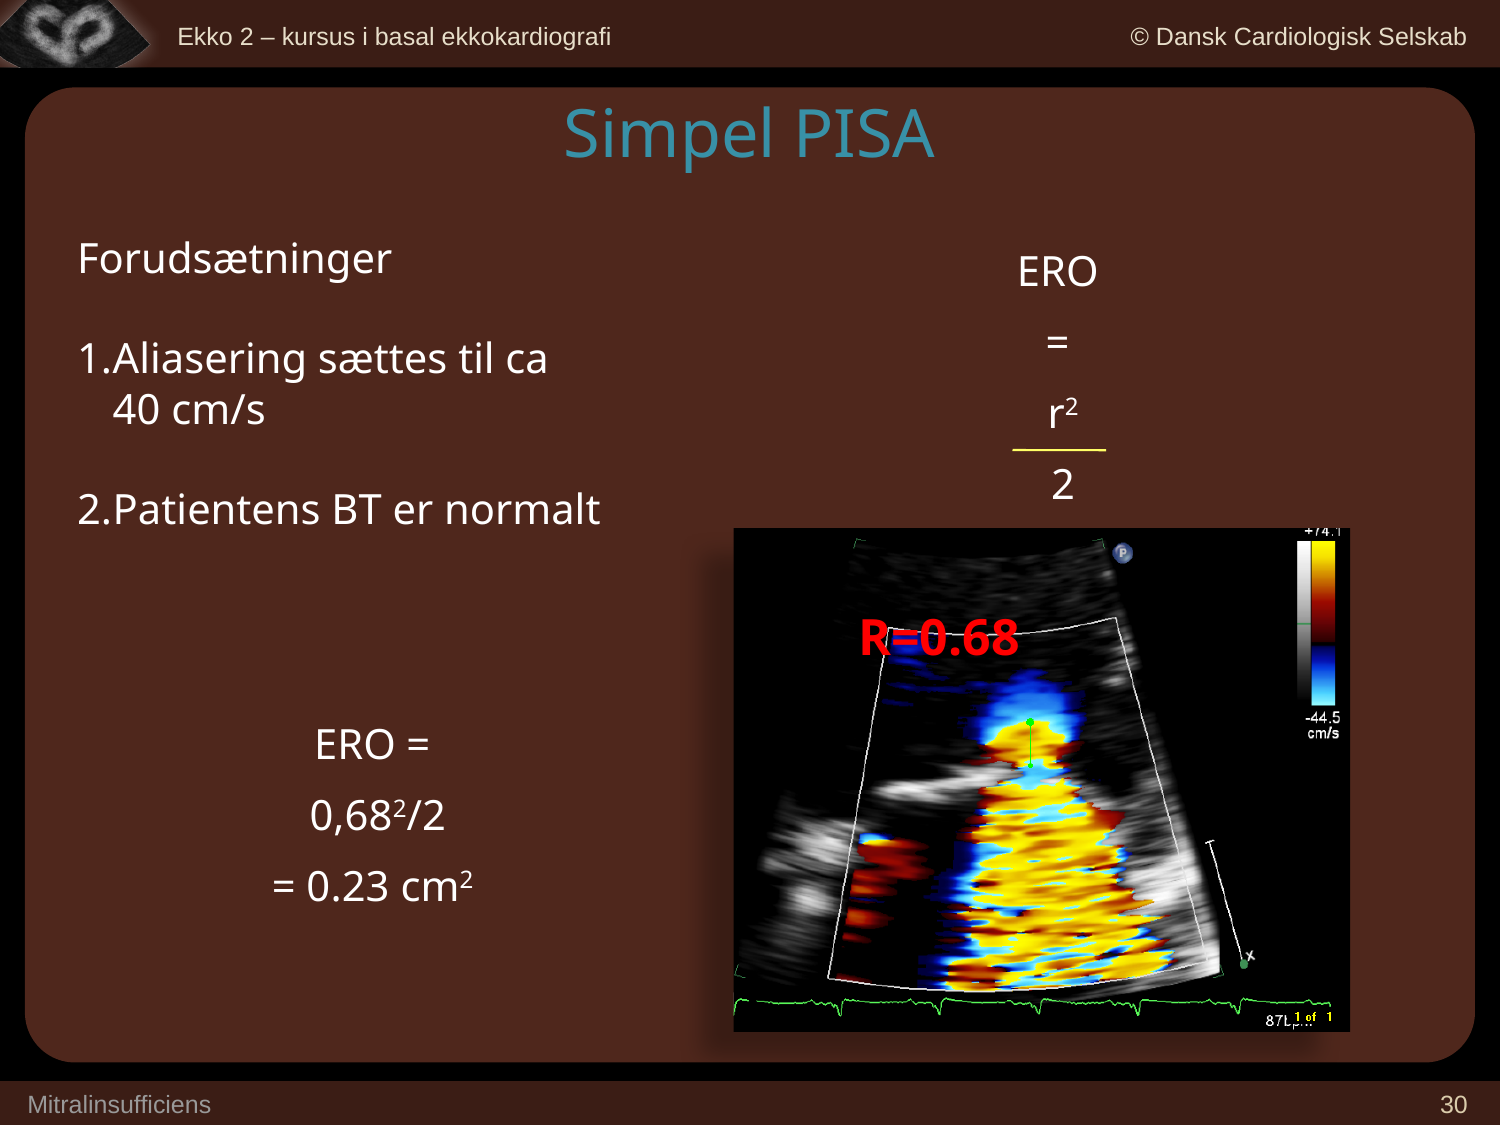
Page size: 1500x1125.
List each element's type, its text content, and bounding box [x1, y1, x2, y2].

text_box Mitralinsufficiens [12, 1081, 488, 1119]
picture [0, 0, 185, 68]
text_box 30 [1132, 1081, 1483, 1119]
title Simpel PISA [24, 37, 1476, 226]
text_box ERO = 0,682/2 = 0.23 cm2 [64, 710, 691, 917]
picture [733, 527, 1351, 1033]
text_box Forudsætninger Aliasering sættes til ca 40 cm/s Patientens BT er normalt [62, 224, 618, 540]
text_box ERO = r2 2 [750, 237, 1376, 515]
